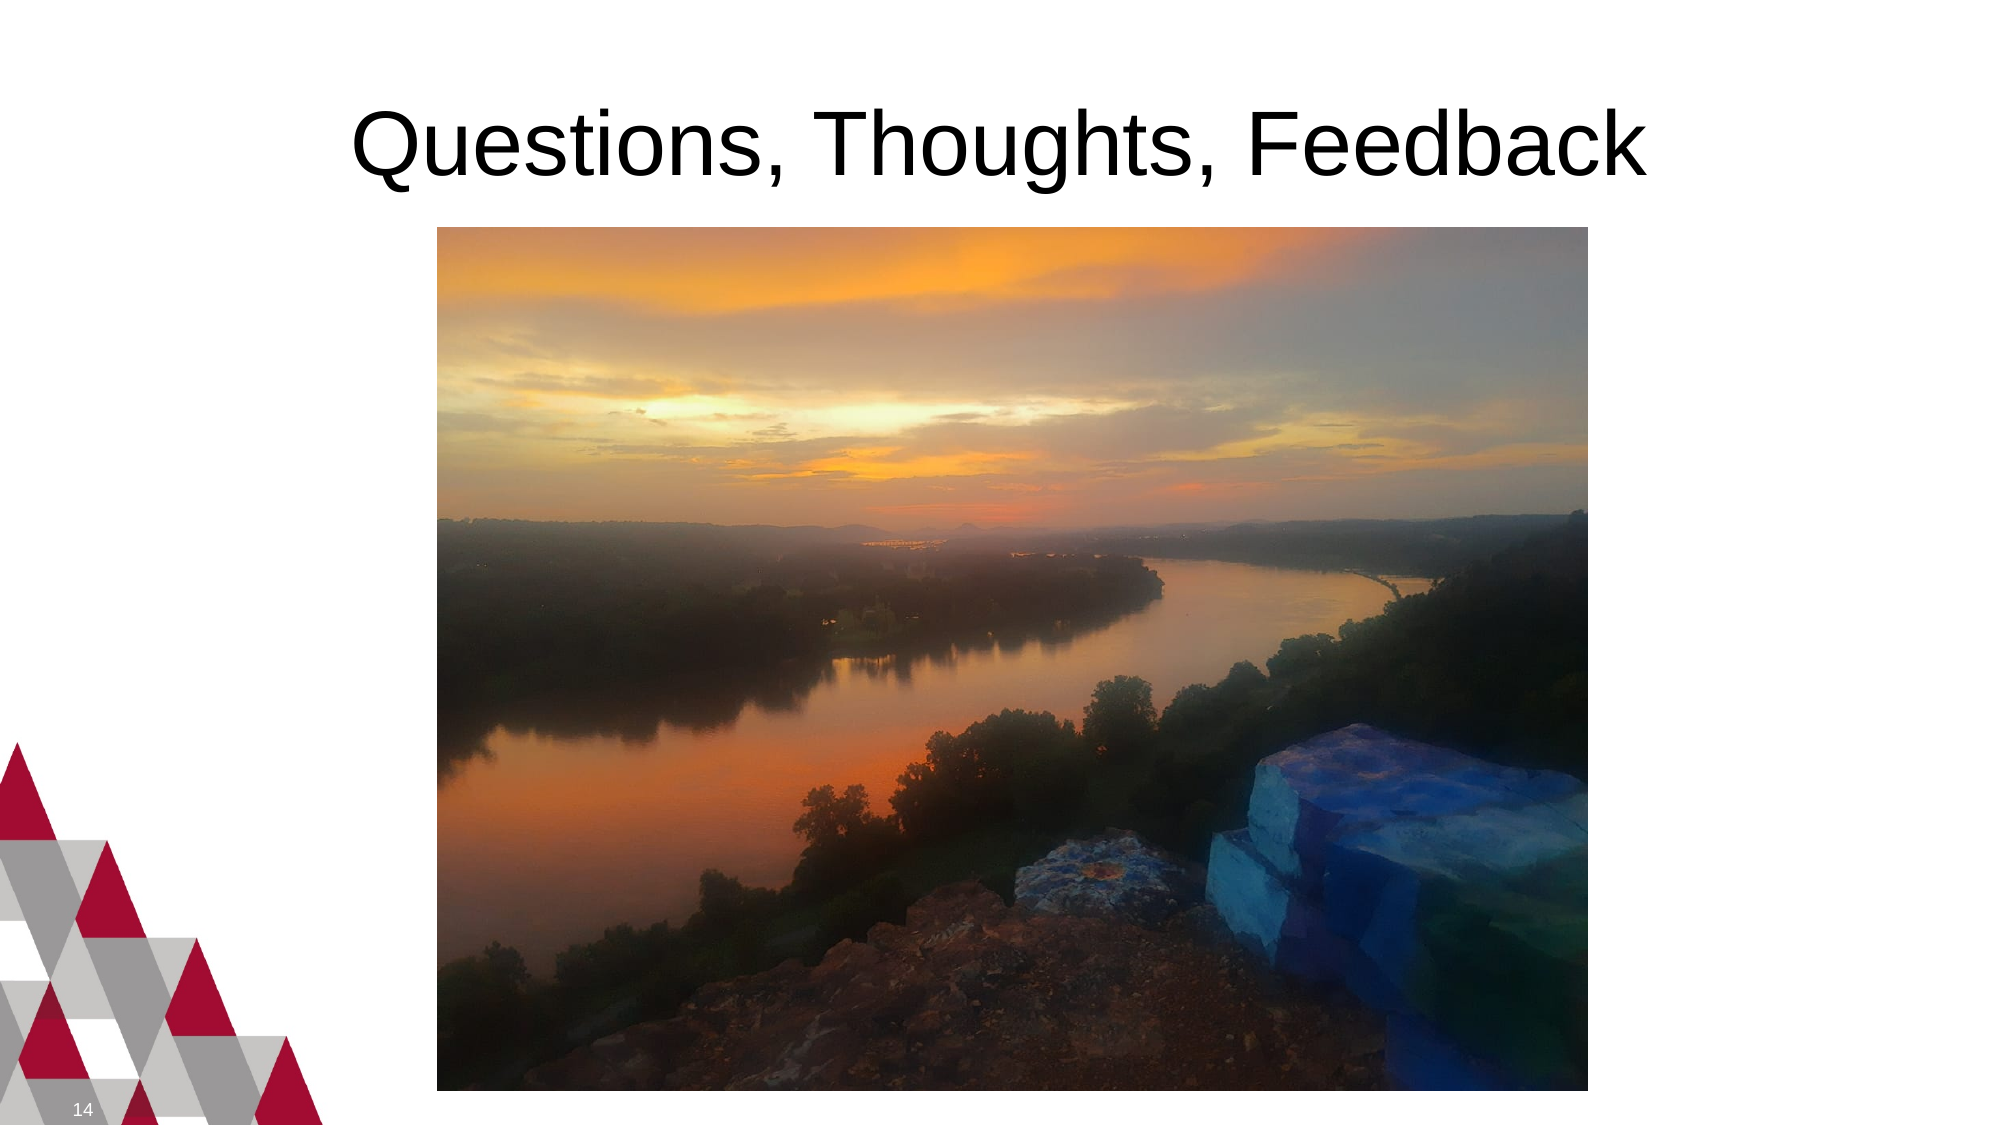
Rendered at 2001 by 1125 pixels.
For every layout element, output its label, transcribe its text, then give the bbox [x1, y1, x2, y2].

title Questions, Thoughts, Feedback [99, 45, 1900, 233]
picture [0, 0, 2001, 1125]
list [437, 227, 1588, 1091]
